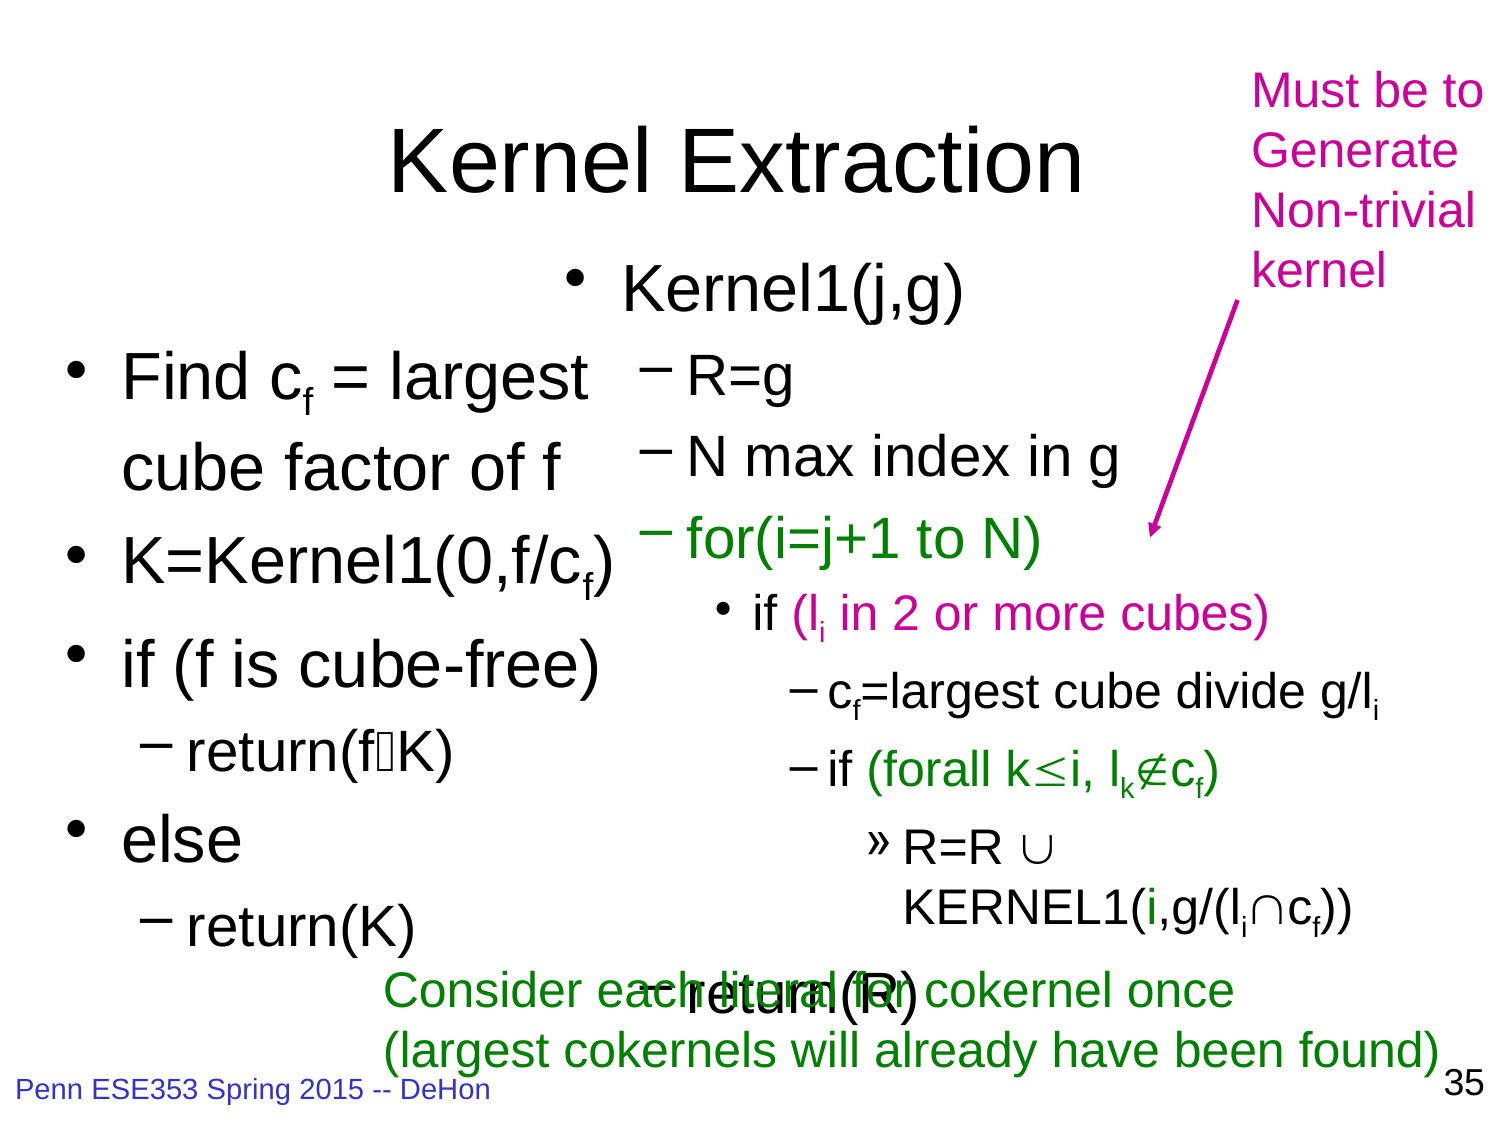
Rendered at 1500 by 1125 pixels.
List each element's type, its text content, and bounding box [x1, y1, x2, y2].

title Kernel Extraction [99, 62, 1144, 251]
slide_number 35 [1187, 1049, 1500, 1125]
slide_number Penn ESE353 Spring 2015 -- DeHon [0, 1062, 576, 1125]
list Find cf = largest cube factor of f K=Kernel1(0,f/cf) if (f is cube-free) return(fK) else return(K) [49, 324, 549, 1001]
list Kernel1(j,g) R=g N max index in g for(i=j+1 to N) if (li in 2 or more cubes) cf=largest cube divide g/li if (forall ki, lkcf) R=R  KERNEL1(i,g/(licf)) return(R) [549, 237, 1451, 949]
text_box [1149, 49, 1500, 538]
text_box Consider each literal for cokernel once (largest cokernels will already have been found) [368, 949, 1457, 1085]
